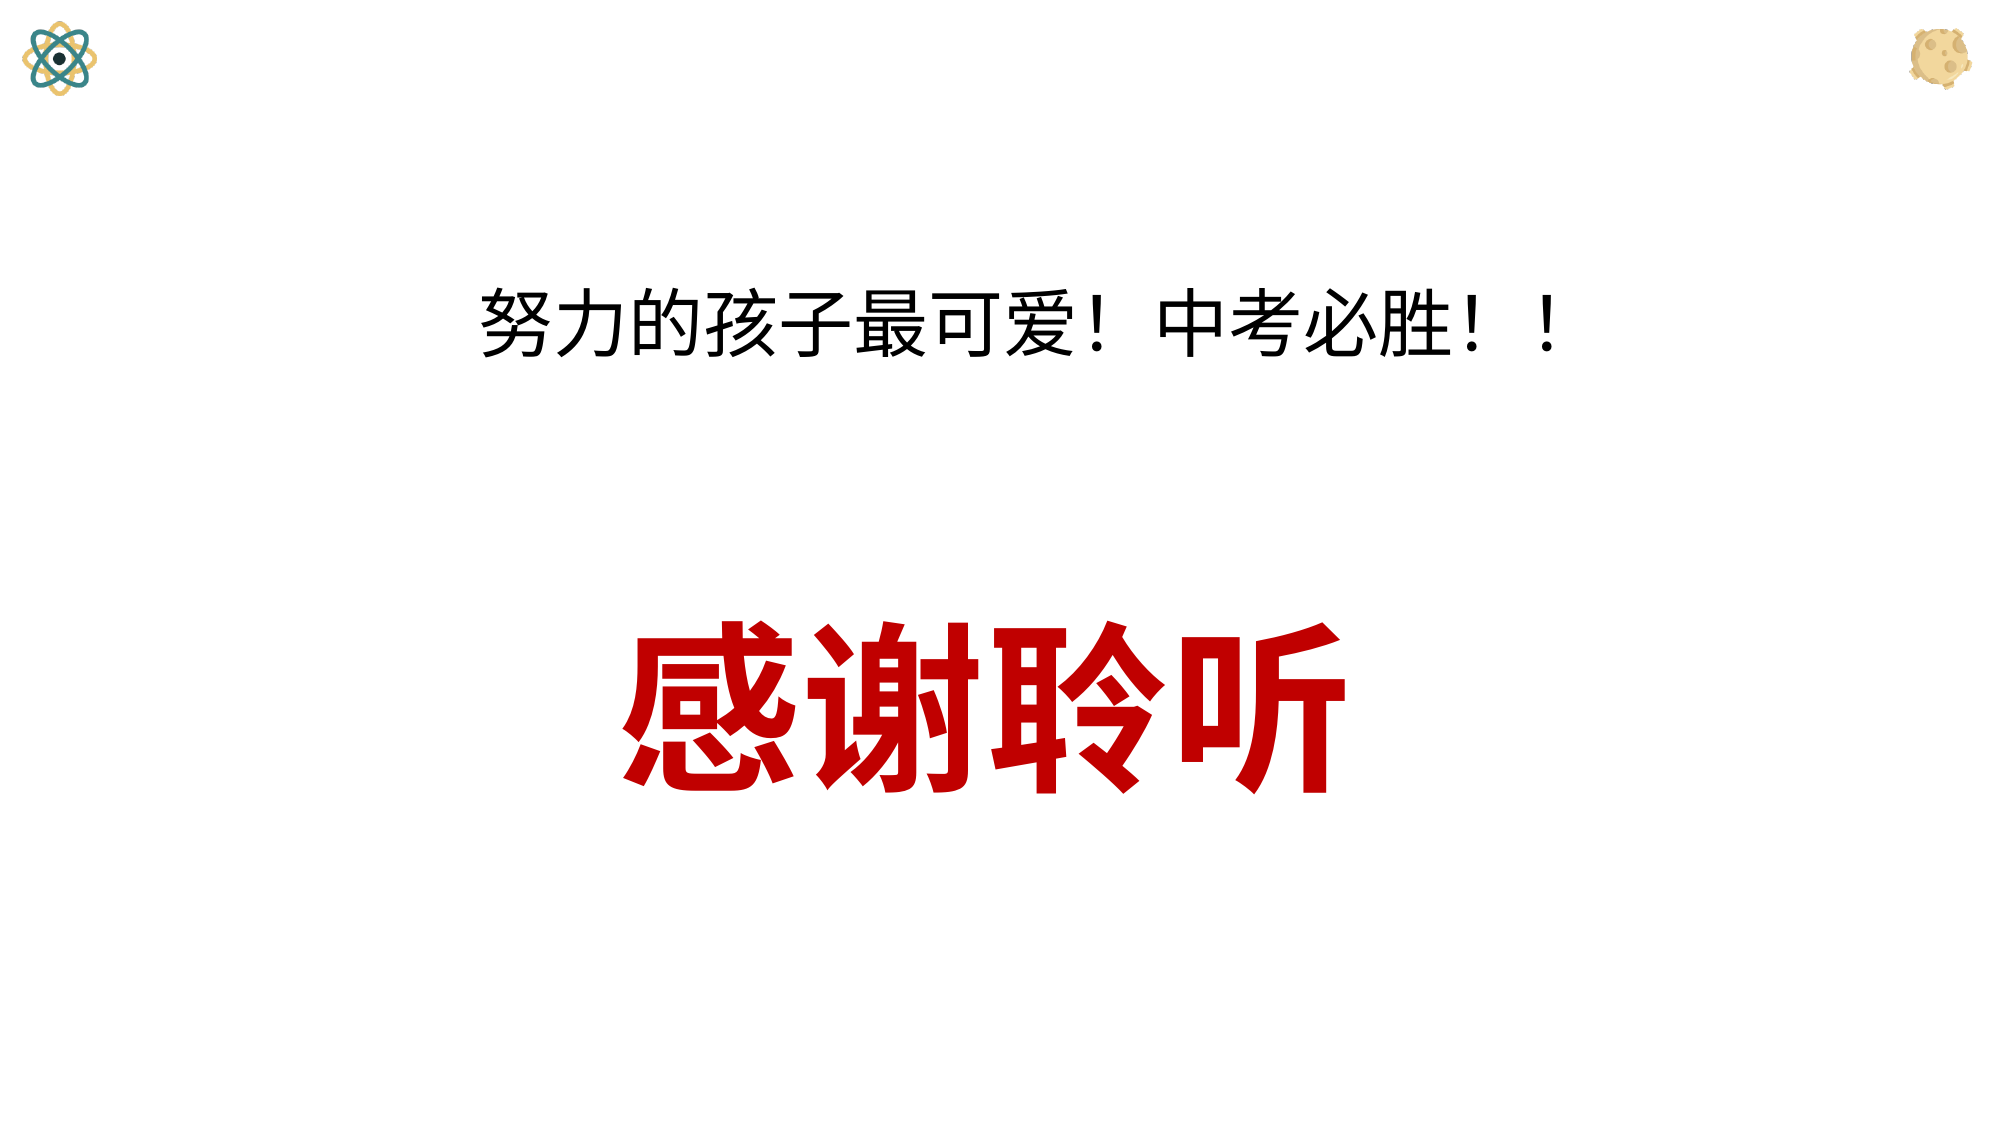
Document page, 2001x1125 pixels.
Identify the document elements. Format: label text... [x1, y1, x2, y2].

picture [1881, 0, 2000, 119]
picture [0, 0, 119, 119]
text_box 努力的孩子最可爱！中考必胜！！ [463, 268, 1746, 374]
text_box 感谢聆听 [603, 476, 1370, 822]
